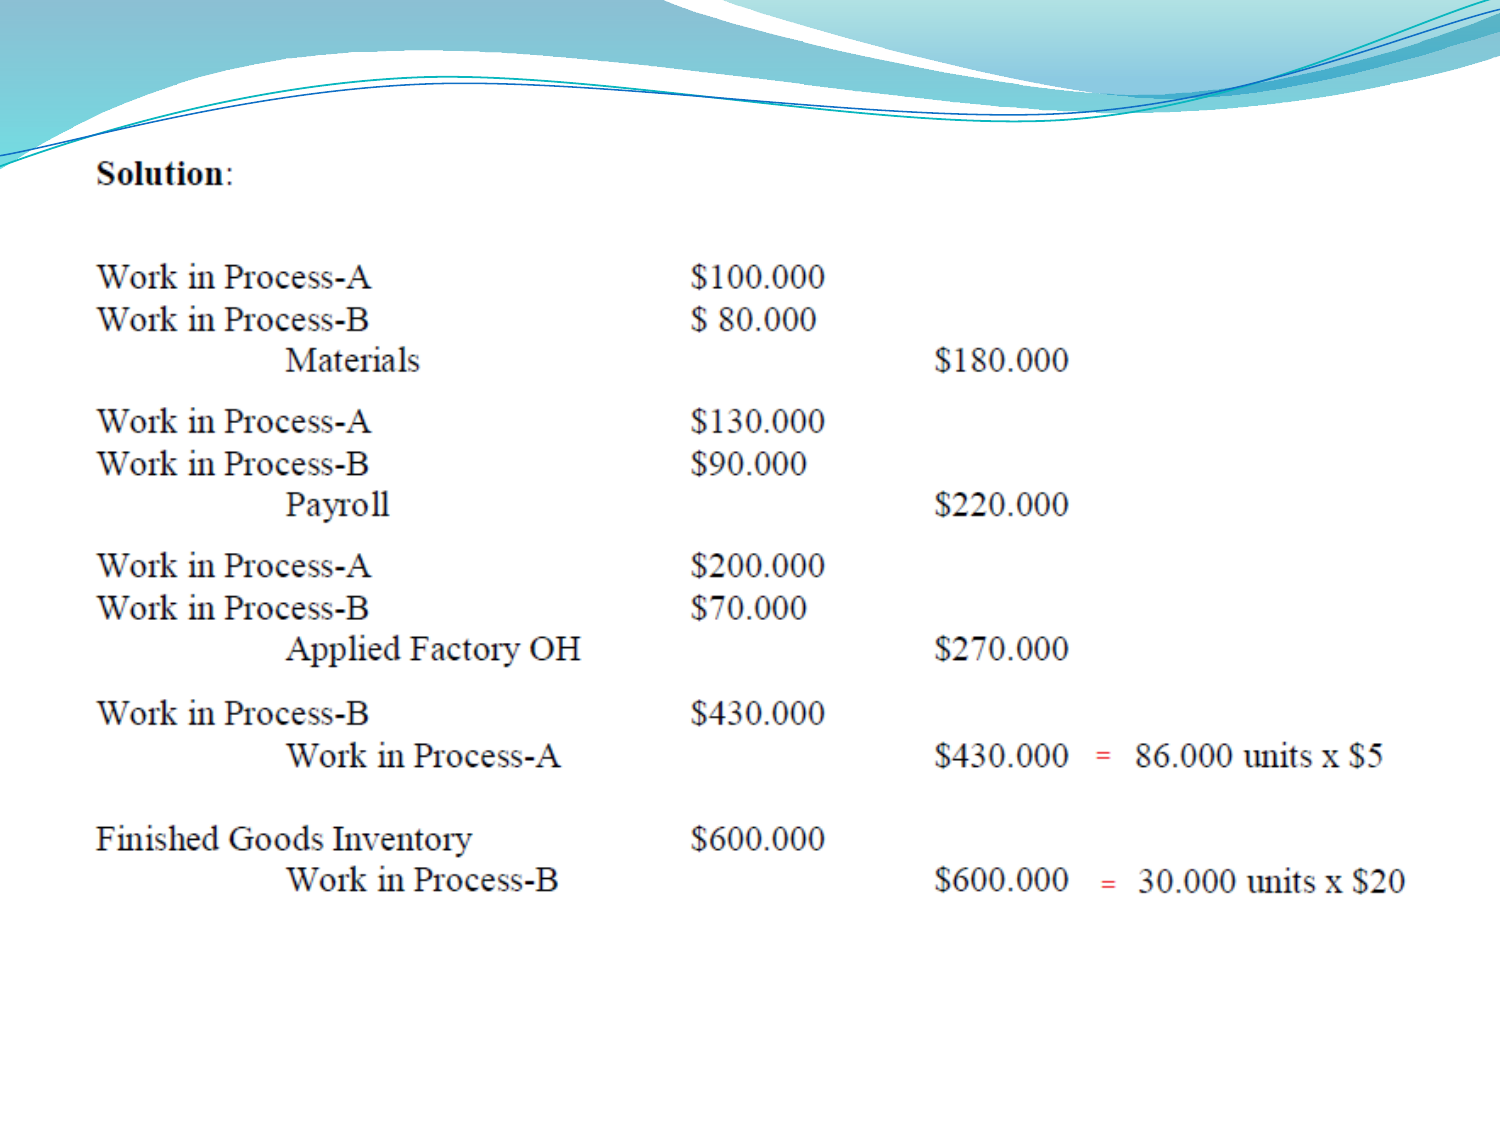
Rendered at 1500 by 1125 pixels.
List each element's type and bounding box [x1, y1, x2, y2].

picture [76, 148, 1425, 918]
